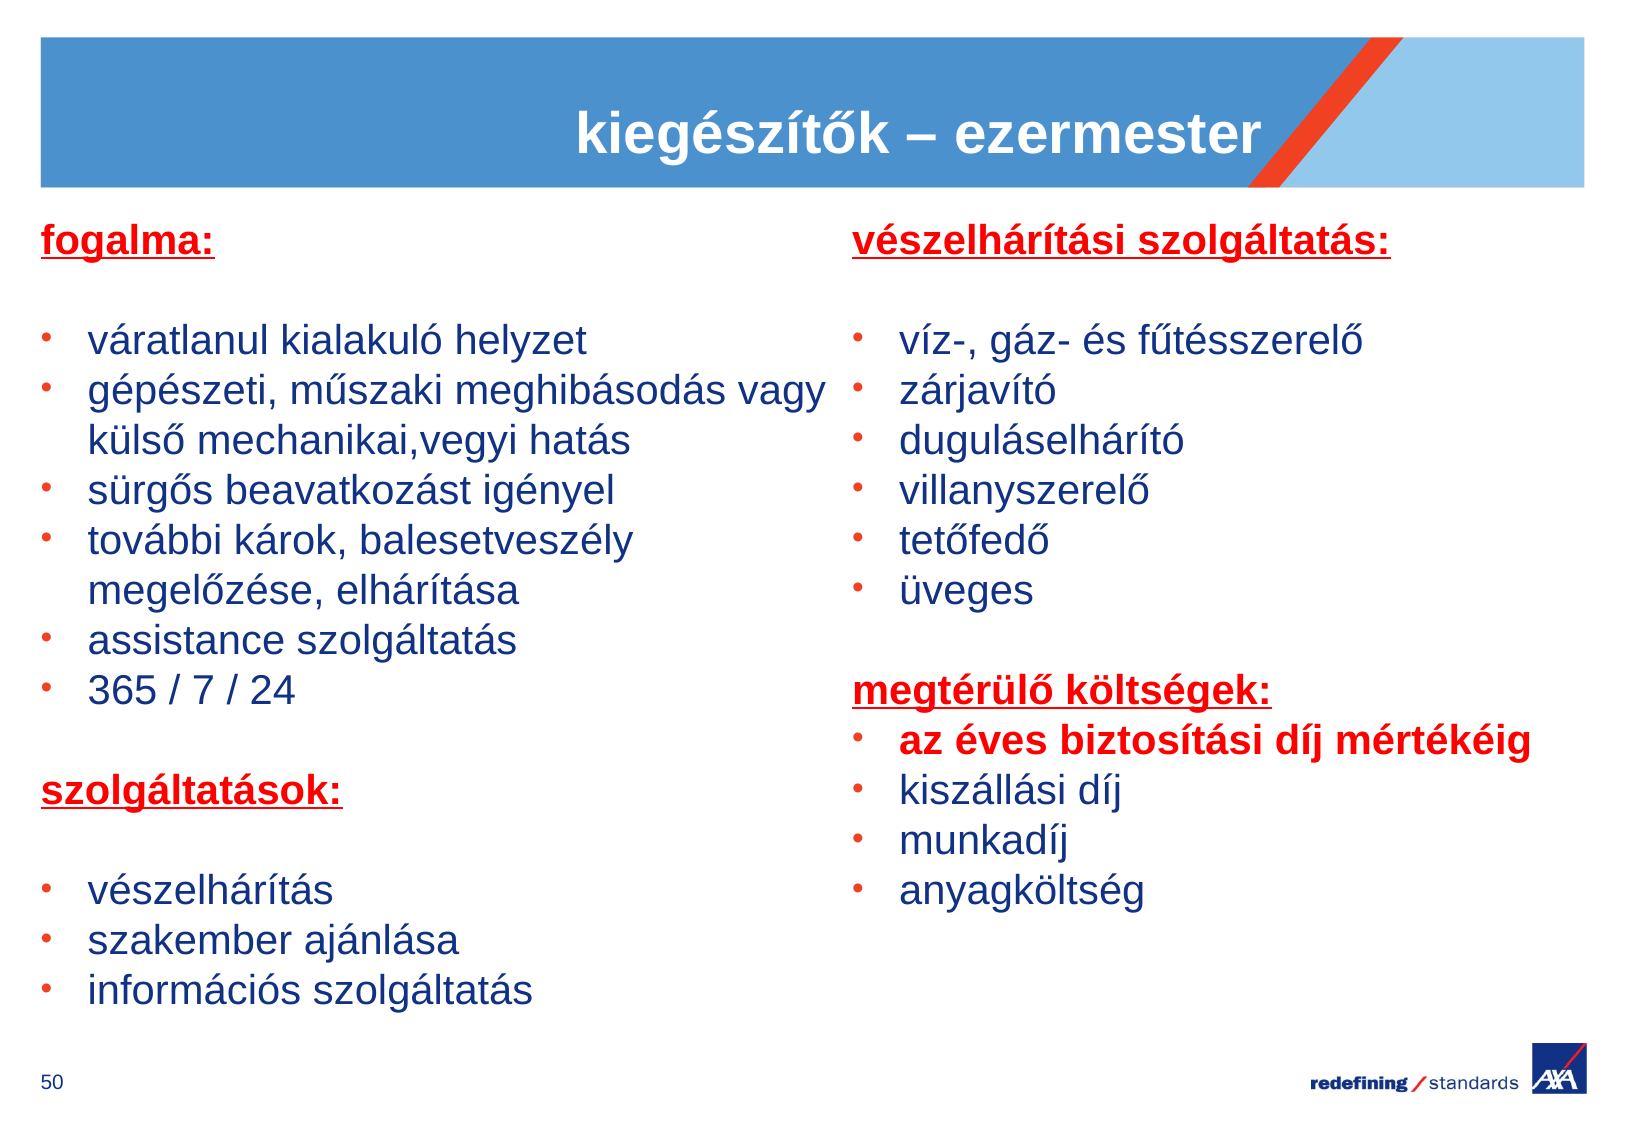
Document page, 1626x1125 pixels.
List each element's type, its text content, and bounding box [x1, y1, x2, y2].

picture [1311, 1043, 1587, 1094]
title kiegészítők – ezermester [94, 37, 1280, 188]
list vészelhárítási szolgáltatás: víz-, gáz- és fűtésszerelő zárjavító duguláselhárító villanyszerelő tetőfedő üveges megtérülő költségek: az éves biztosítási díj mértékéig kiszállási díj munkadíj anyagköltség [851, 212, 1585, 1001]
list fogalma: váratlanul kialakuló helyzet gépészeti, műszaki meghibásodás vagy külső mechanikai,vegyi hatás sürgős beavatkozást igényel további károk, balesetveszély megelőzése, elhárítása assistance szolgáltatás 365 / 7 / 24 szolgáltatások: vészelhárítás szakember ajánlása információs szolgáltatás [40, 212, 828, 1001]
slide_number 50 [40, 1068, 95, 1120]
